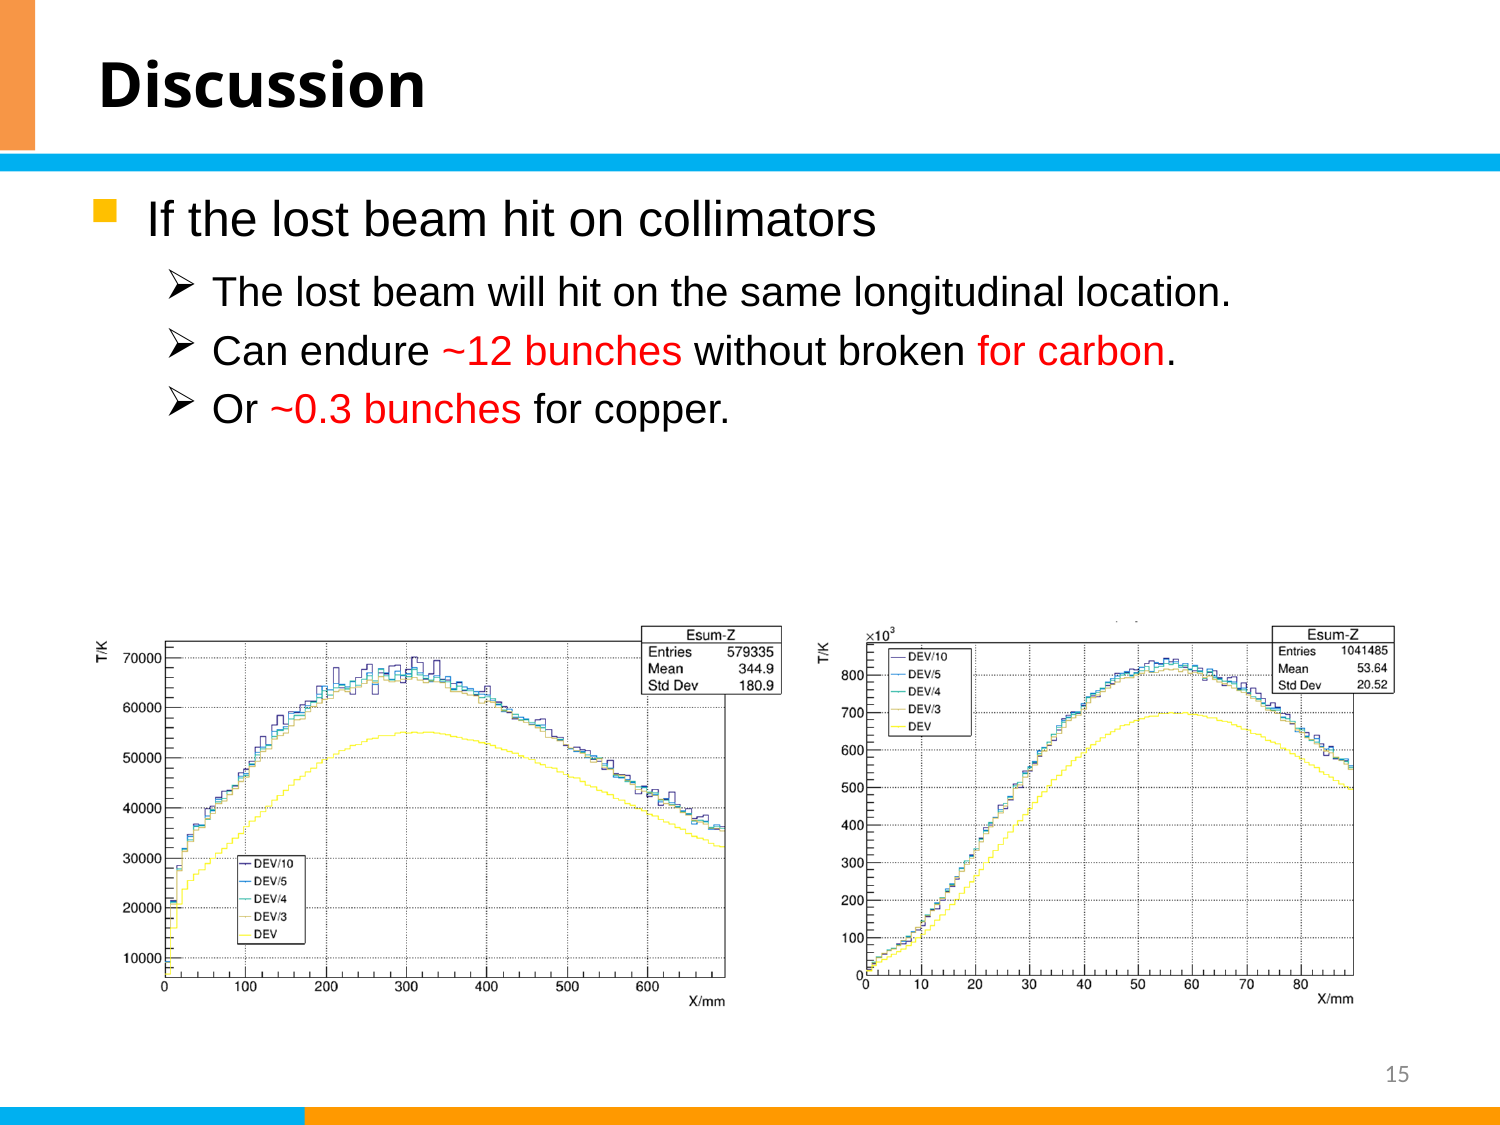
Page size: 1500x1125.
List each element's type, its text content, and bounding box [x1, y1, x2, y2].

list If the lost beam hit on collimators The lost beam will hit on the same longitudinal location. Can endure ~12 bunches without broken for carbon. Or ~0.3 bunches for copper. [75, 172, 1459, 1012]
picture [812, 621, 1404, 1012]
title Discussion [82, 23, 1407, 143]
picture [95, 621, 786, 1012]
slide_number 15 [1074, 1042, 1425, 1103]
